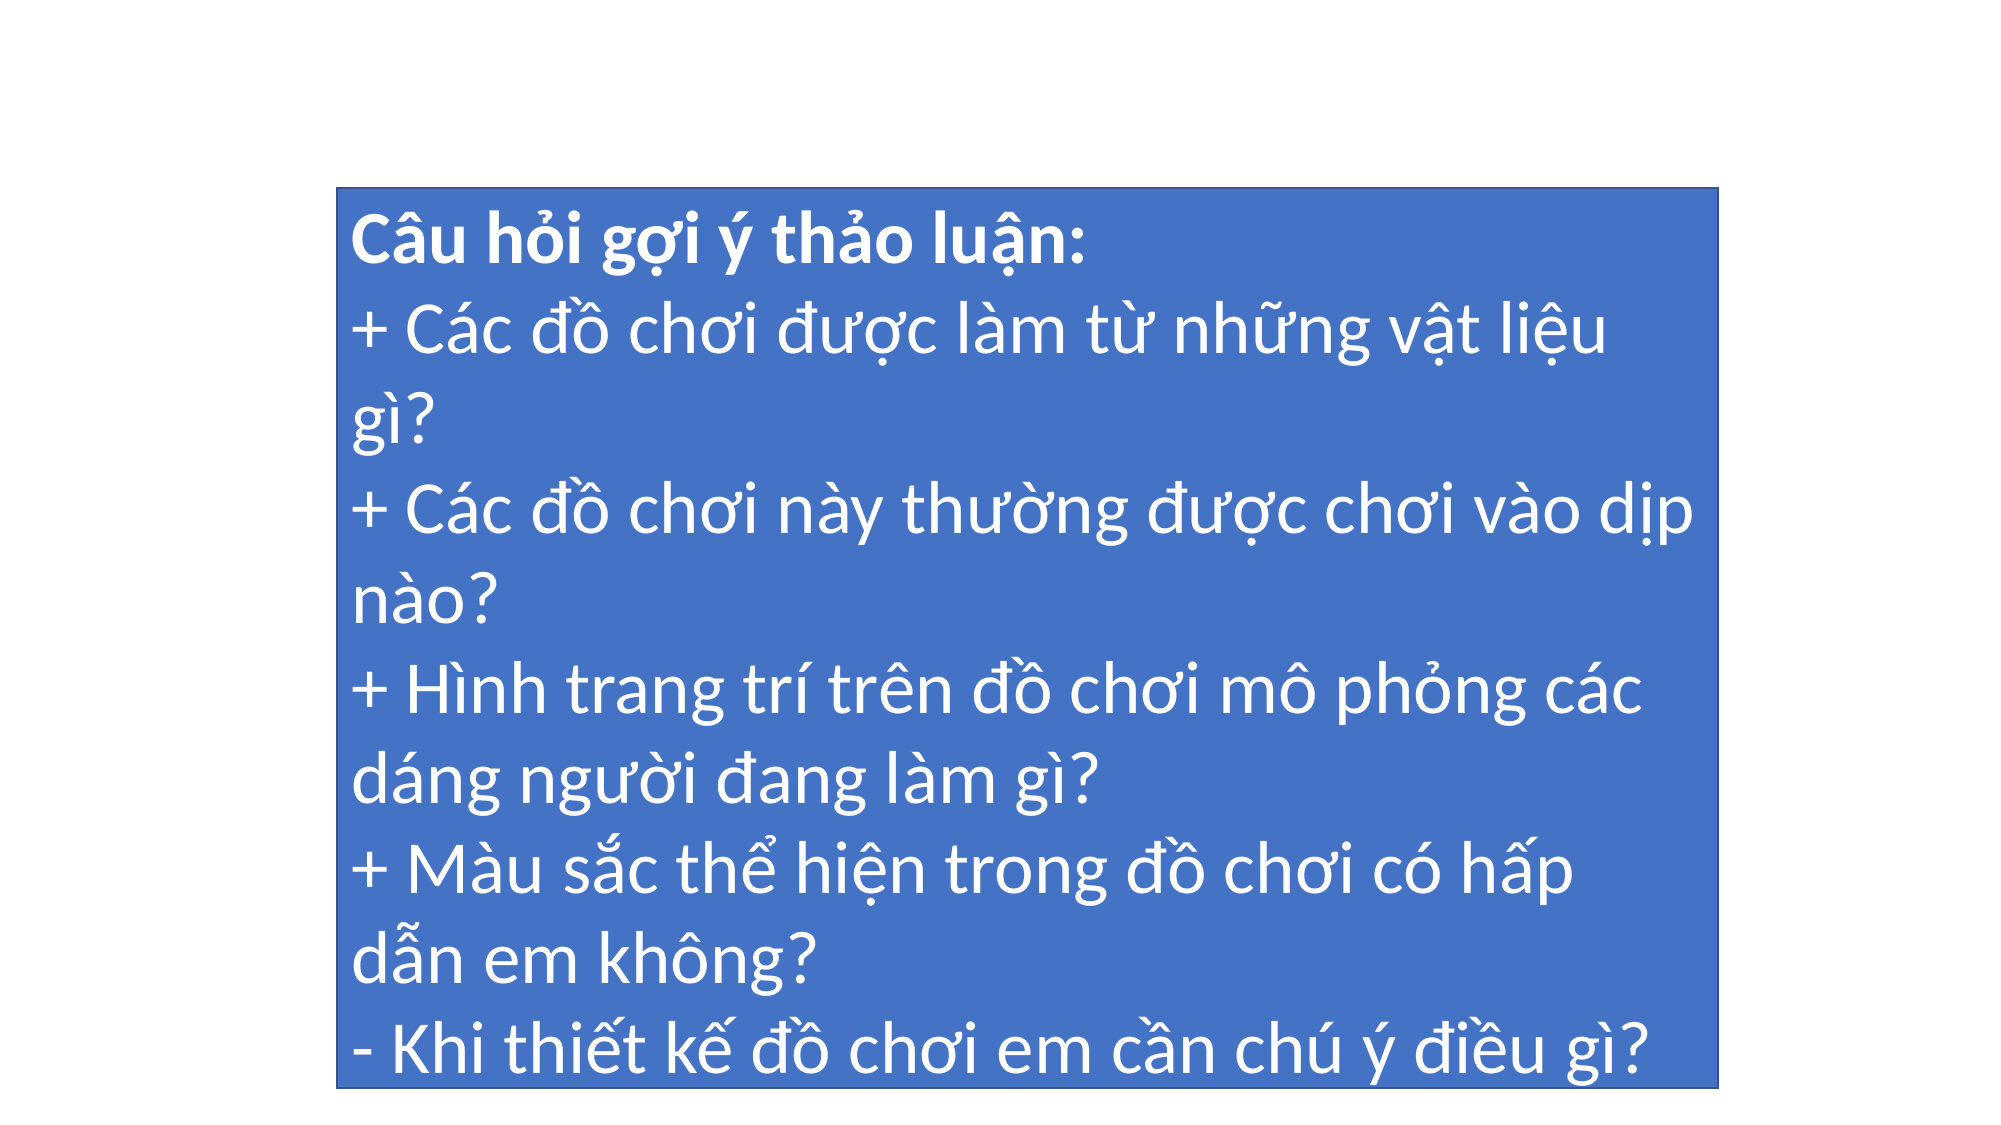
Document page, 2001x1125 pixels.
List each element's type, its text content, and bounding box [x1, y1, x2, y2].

text_box Câu hỏi gợi ý thảo luận: + Các đồ chơi được làm từ những vật liệu gì? + Các đồ chơi này thường được chơi vào dịp nào? + Hình trang trí trên đồ chơi mô phỏng các dáng người đang làm gì? + Màu sắc thể hiện trong đồ chơi có hấp dẫn em không? - Khi thiết kế đồ chơi em cần chú ý điều gì? [336, 187, 1719, 1089]
